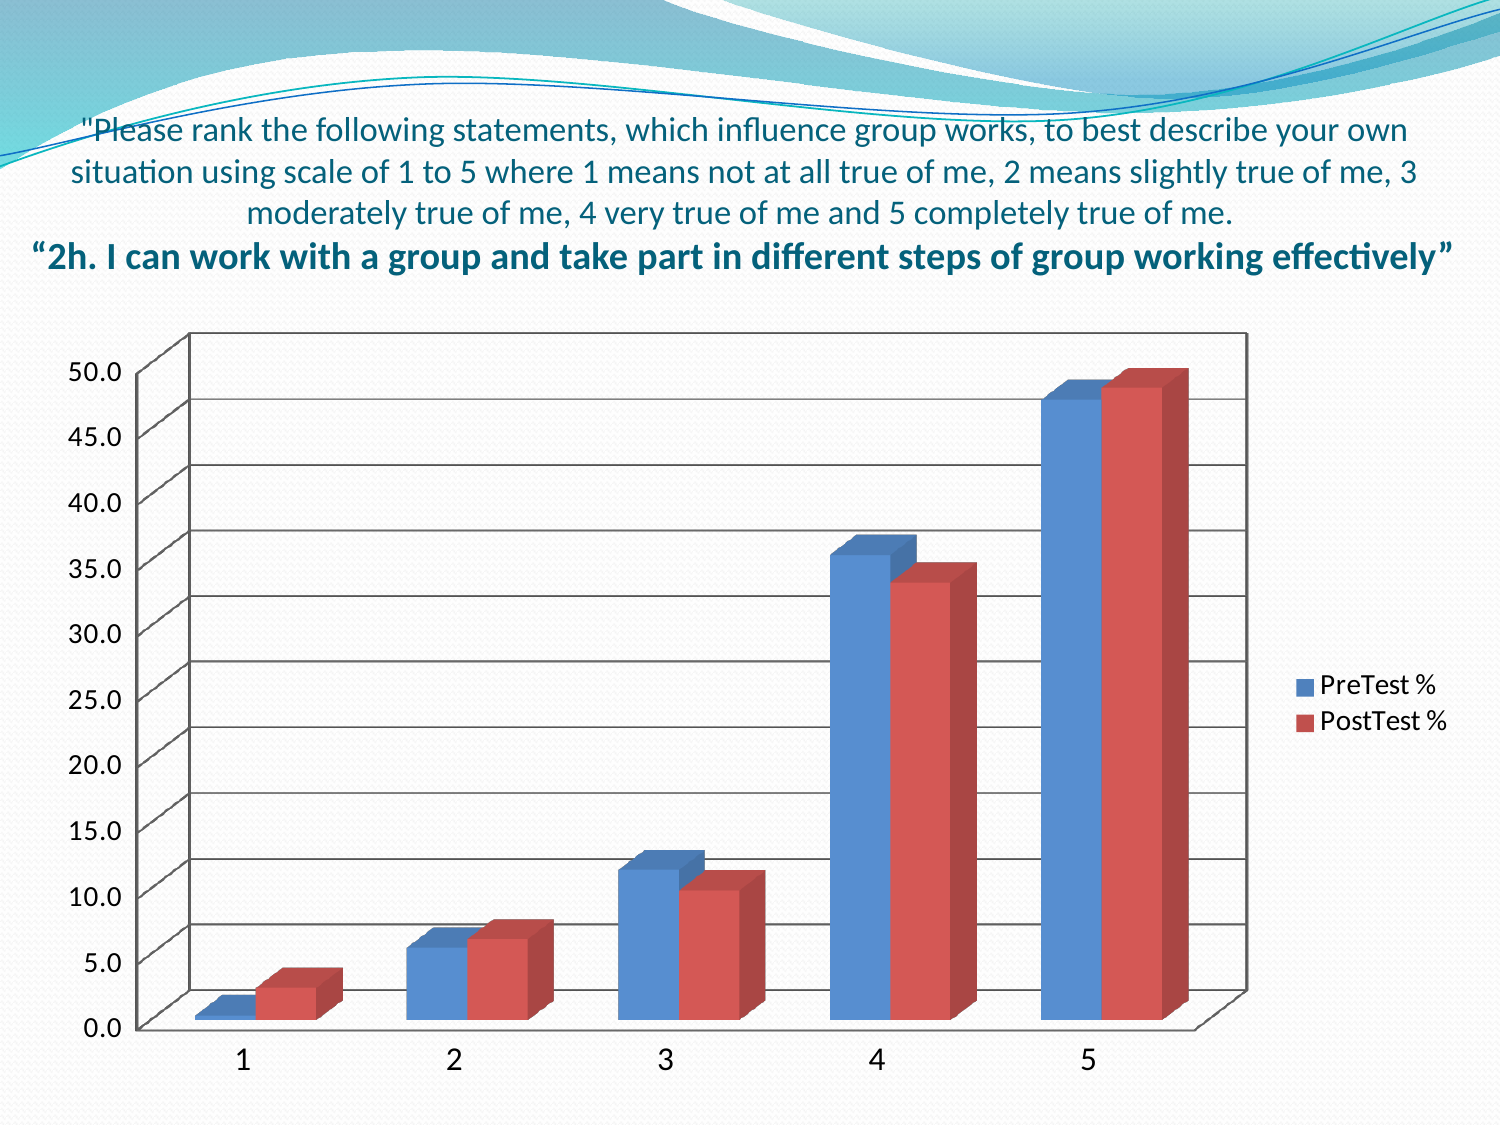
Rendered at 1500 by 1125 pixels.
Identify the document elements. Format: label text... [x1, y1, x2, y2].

chart [29, 317, 1471, 1095]
title "Please rank the following statements, which influence group works, to best describe your own situation using scale of 1 to 5 where 1 means not at all true of me, 2 means slightly true of me, 3 moderately true of me, 4 very true of me and 5 completely true of me. “2h. I can work with a group and take part in different steps of group working effectively” [29, 90, 1459, 278]
